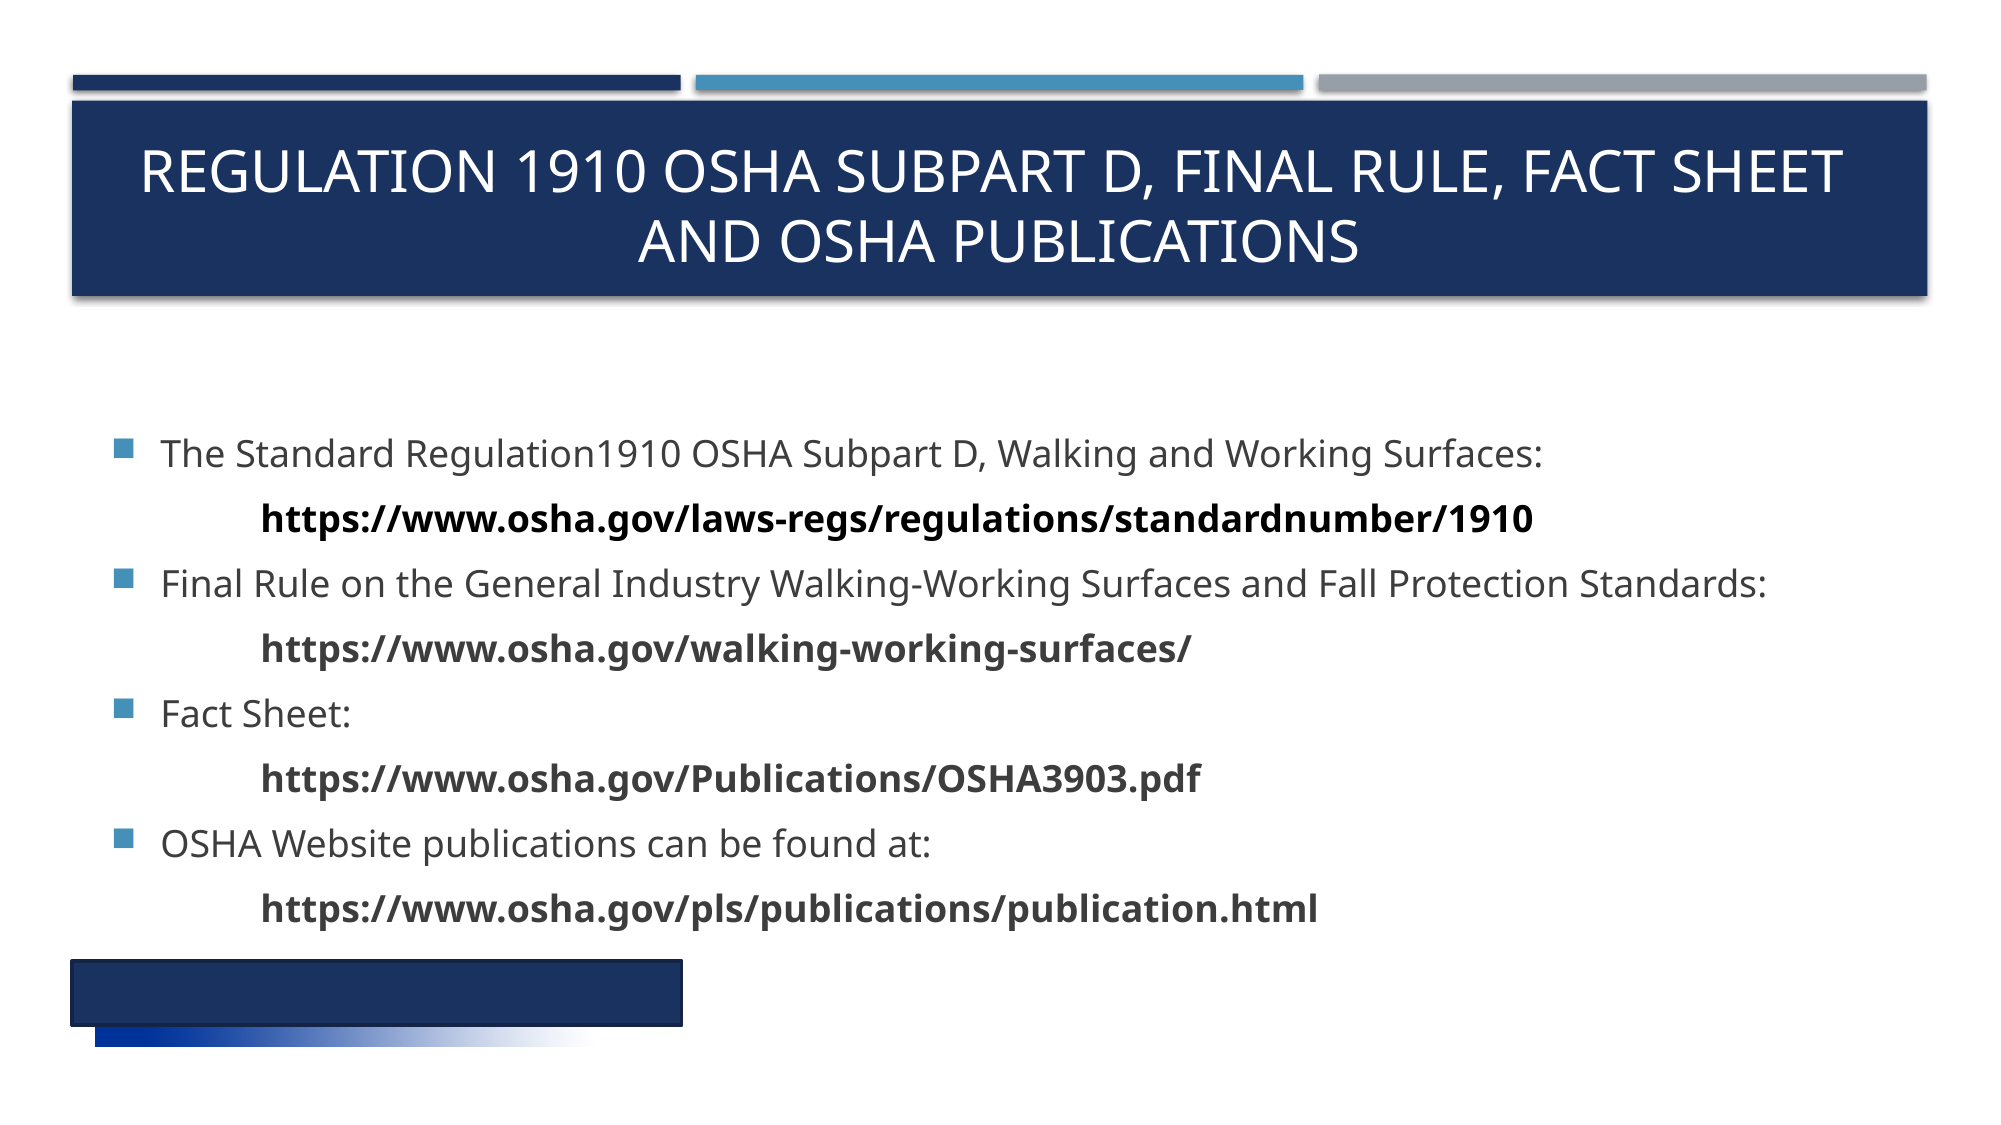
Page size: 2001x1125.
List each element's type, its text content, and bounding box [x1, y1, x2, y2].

text_box [70, 959, 683, 1027]
list The Standard Regulation1910 OSHA Subpart D, Walking and Working Surfaces: https://www.osha.gov/laws-regs/regulations/standardnumber/1910 Final Rule on the General Industry Walking-Working Surfaces and Fall Protection Standards: https://www.osha.gov/walking-working-surfaces/ Fact Sheet: https://www.osha.gov/Publications/OSHA3903.pdf OSHA Website publications can be found at: https://www.osha.gov/pls/publications/publication.html [95, 357, 1905, 962]
title Regulation 1910 Osha Subpart d, final rule, FACT SHEET and osha publications [95, 115, 1905, 282]
picture [95, 976, 696, 1047]
